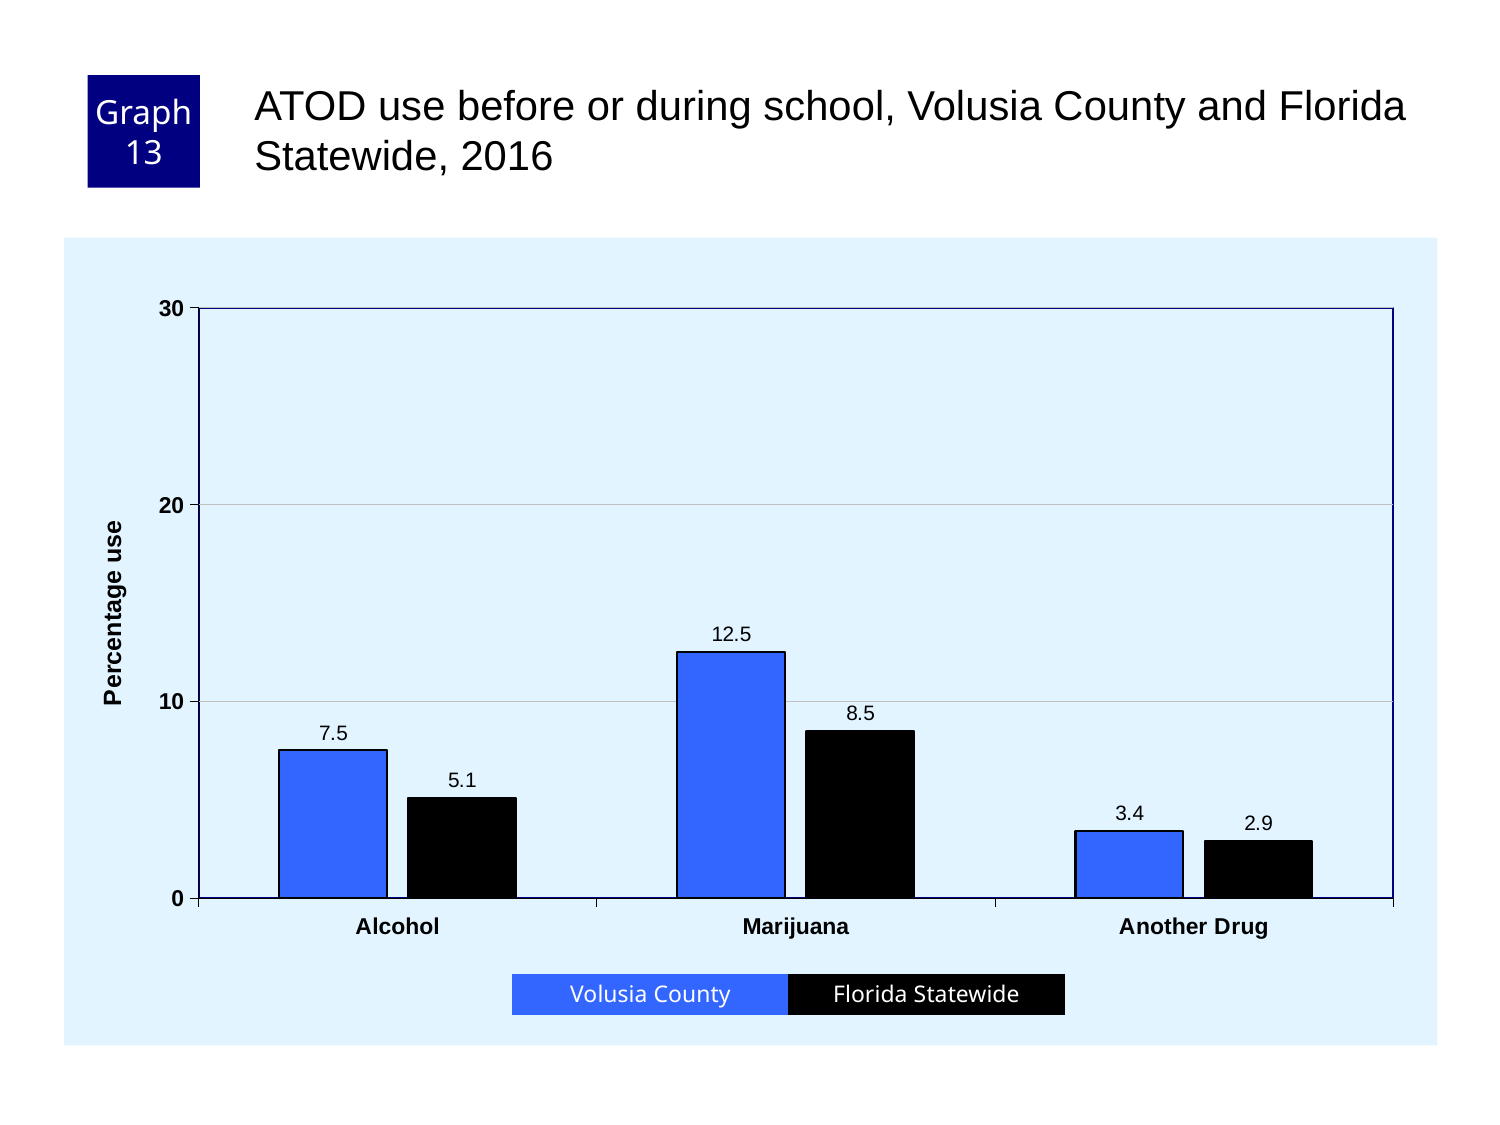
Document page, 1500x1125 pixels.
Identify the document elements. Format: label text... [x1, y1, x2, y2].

text_box ATOD use before or during school, Volusia County and Florida Statewide, 2016 [249, 75, 1438, 200]
text_box Graph 13 [87, 75, 200, 188]
chart [63, 237, 1438, 1046]
